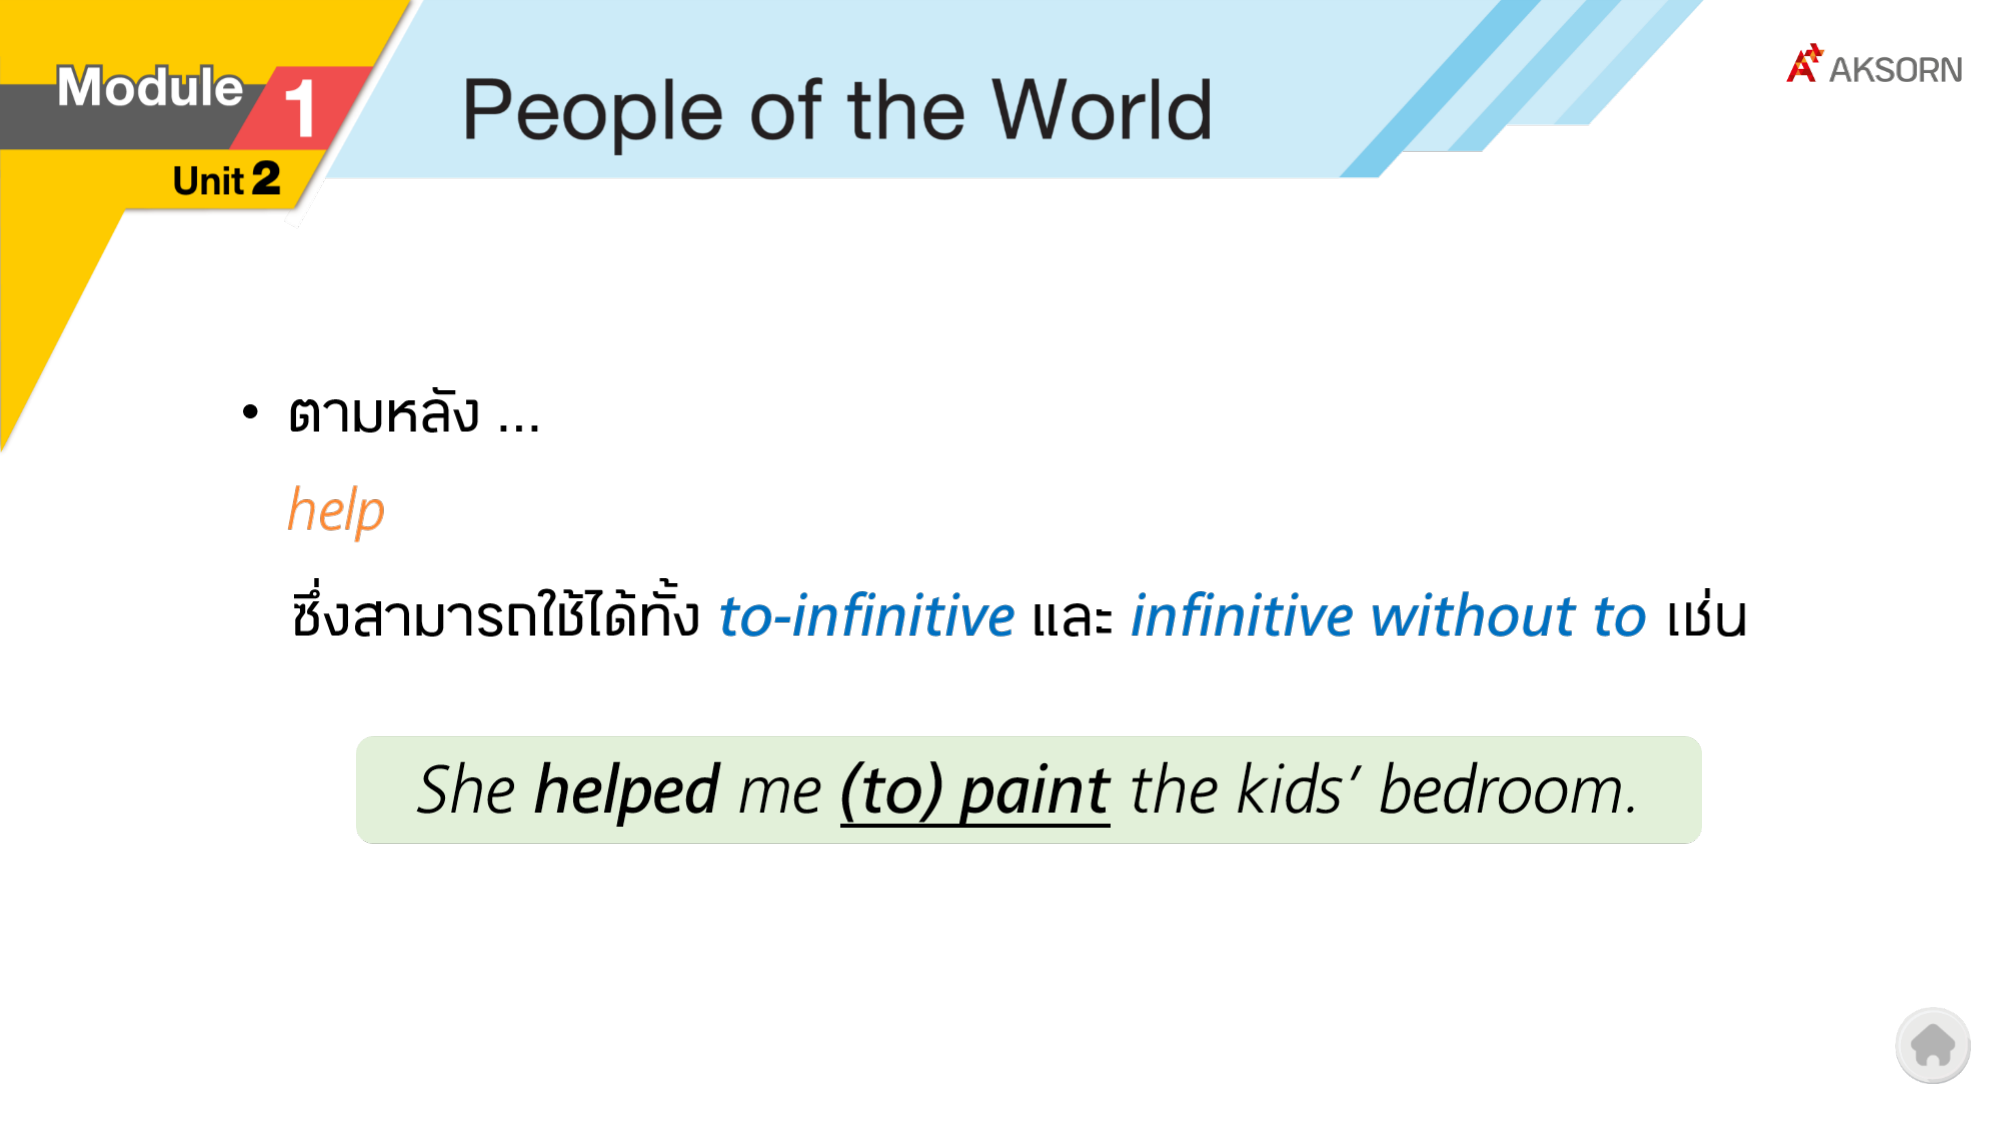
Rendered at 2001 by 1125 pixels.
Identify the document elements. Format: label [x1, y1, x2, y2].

text_box [256, 562, 1934, 695]
picture [0, 0, 1749, 588]
picture [1779, 36, 1969, 89]
picture [356, 729, 1702, 871]
picture [1895, 1007, 1971, 1084]
